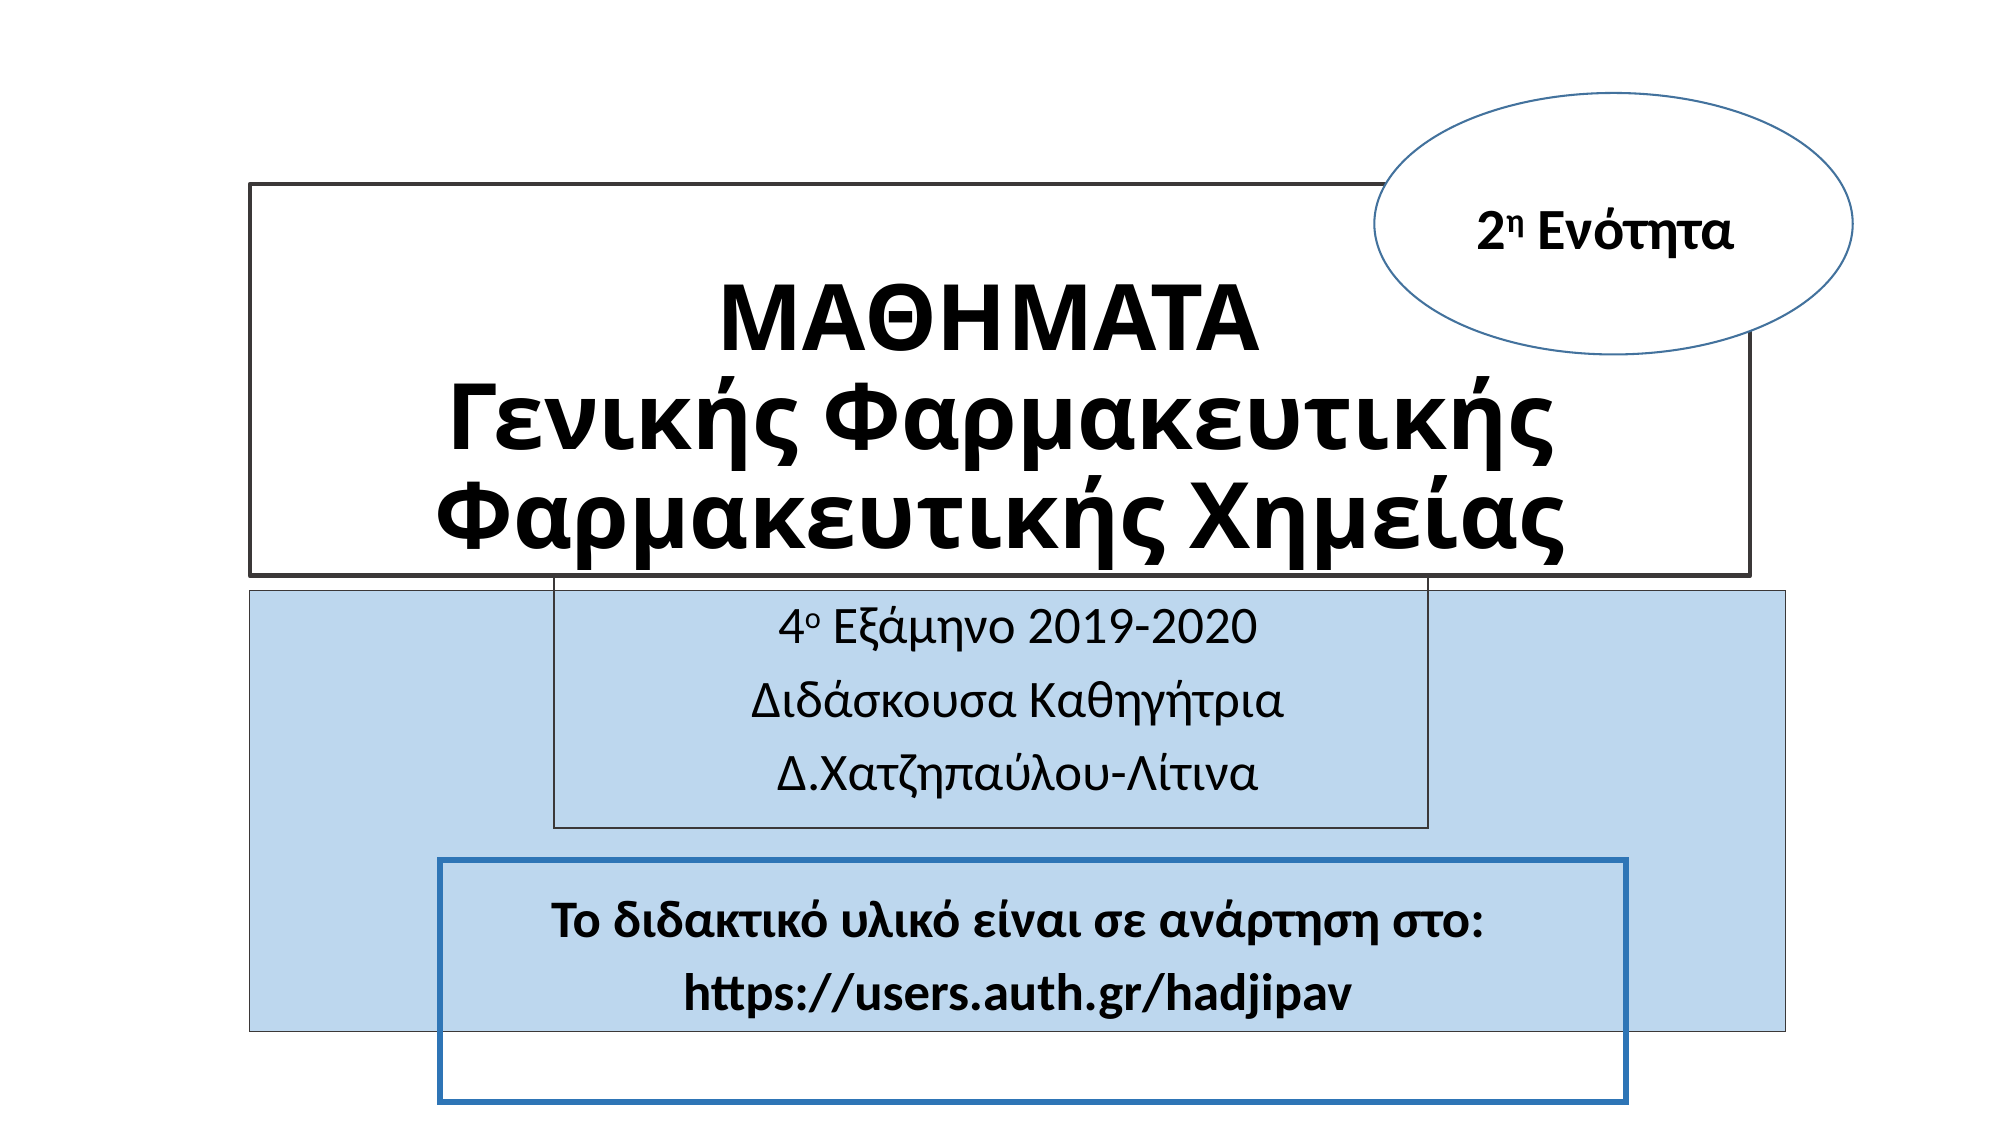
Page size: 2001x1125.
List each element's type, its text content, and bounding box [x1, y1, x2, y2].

title ΜΑΘΗΜΑΤΑ Γενικής Φαρμακευτικής Φαρμακευτικής Χημείας [249, 184, 1750, 576]
subtitle 4ο Εξάμηνο 2019-2020 Διδάσκουσα Καθηγήτρια Δ.Χατζηπαύλου-Λίτινα Το διδακτικό υλικό είναι σε ανάρτηση στο: https://users.auth.gr/hadjipav [249, 590, 1786, 1032]
text_box [1373, 91, 1854, 356]
text_box [553, 575, 1429, 829]
text_box 2η Ενότητα [1461, 184, 1791, 269]
text_box [439, 859, 1627, 1103]
